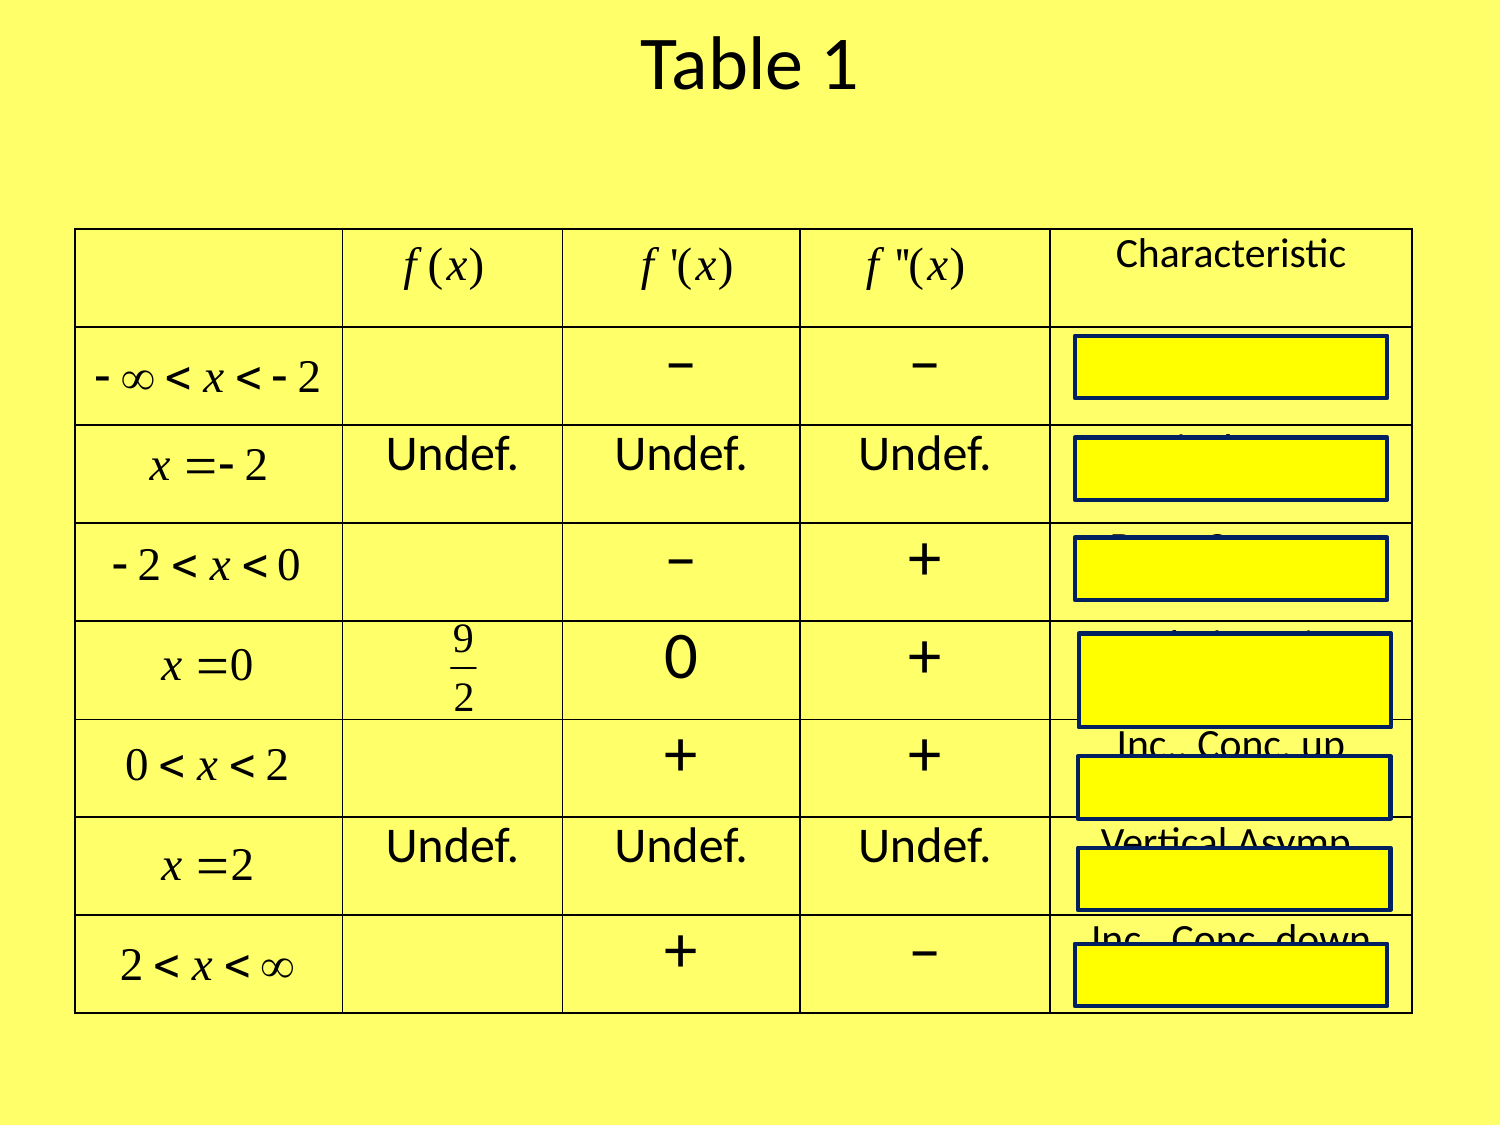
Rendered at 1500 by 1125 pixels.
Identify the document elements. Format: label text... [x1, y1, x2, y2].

table_cell + [563, 720, 799, 816]
table_cell Vertical Asymp [1051, 426, 1411, 522]
table_cell [343, 524, 562, 620]
text_box [1073, 334, 1389, 400]
text_box [1076, 754, 1393, 821]
table_cell [76, 818, 342, 914]
table_cell + [563, 916, 799, 1012]
table_header [563, 230, 799, 326]
table_cell Undef. [801, 818, 1049, 914]
text_box [1076, 846, 1393, 912]
table_cell + [801, 622, 1049, 719]
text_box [849, 237, 972, 301]
table_cell Dec., Conc. up [1051, 524, 1411, 620]
table_cell [343, 720, 562, 816]
table_cell Undef. [563, 426, 799, 522]
table_cell [76, 720, 342, 816]
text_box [140, 437, 274, 493]
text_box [87, 349, 327, 405]
table_header [76, 230, 342, 326]
table_cell – [563, 328, 799, 424]
text_box [1073, 435, 1389, 502]
table_cell [76, 524, 342, 620]
table_cell + [801, 720, 1049, 816]
table_cell – [801, 328, 1049, 424]
table_cell Undef. [563, 818, 799, 914]
table_cell + [801, 524, 1049, 620]
text_box [1073, 942, 1389, 1008]
table_cell Inc., Conc. up [1051, 720, 1411, 816]
table_cell Undef. [343, 818, 562, 914]
table_cell [76, 426, 342, 522]
table_cell [76, 328, 342, 424]
table_header [801, 230, 1049, 326]
table_cell Undef. [801, 426, 1049, 522]
table_cell 0 [563, 622, 799, 719]
table_cell Relative min y-intercept [1051, 622, 1411, 719]
table_cell [343, 622, 438, 719]
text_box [151, 637, 263, 693]
title Table 1 [75, 6, 1425, 113]
table_cell [343, 916, 562, 1012]
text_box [112, 937, 302, 993]
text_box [624, 237, 743, 301]
table_cell Inc., Conc. down [1051, 916, 1411, 1012]
table_cell [490, 622, 562, 719]
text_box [443, 612, 487, 721]
table_cell – [801, 916, 1049, 1012]
table_cell – [563, 524, 799, 620]
text_box [1077, 631, 1393, 729]
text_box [104, 537, 310, 593]
table_header Characteristic [1051, 230, 1411, 326]
table_cell [76, 916, 342, 1012]
table_cell [343, 328, 562, 424]
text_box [118, 737, 296, 793]
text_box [151, 837, 263, 893]
table_header [343, 230, 562, 326]
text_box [387, 237, 494, 301]
table_cell Undef. [343, 426, 562, 522]
text_box [1073, 535, 1389, 602]
table_cell [76, 622, 342, 719]
table_cell Vertical Asymp. [1051, 818, 1411, 914]
table_cell Dec., Conc. down [1051, 328, 1411, 424]
